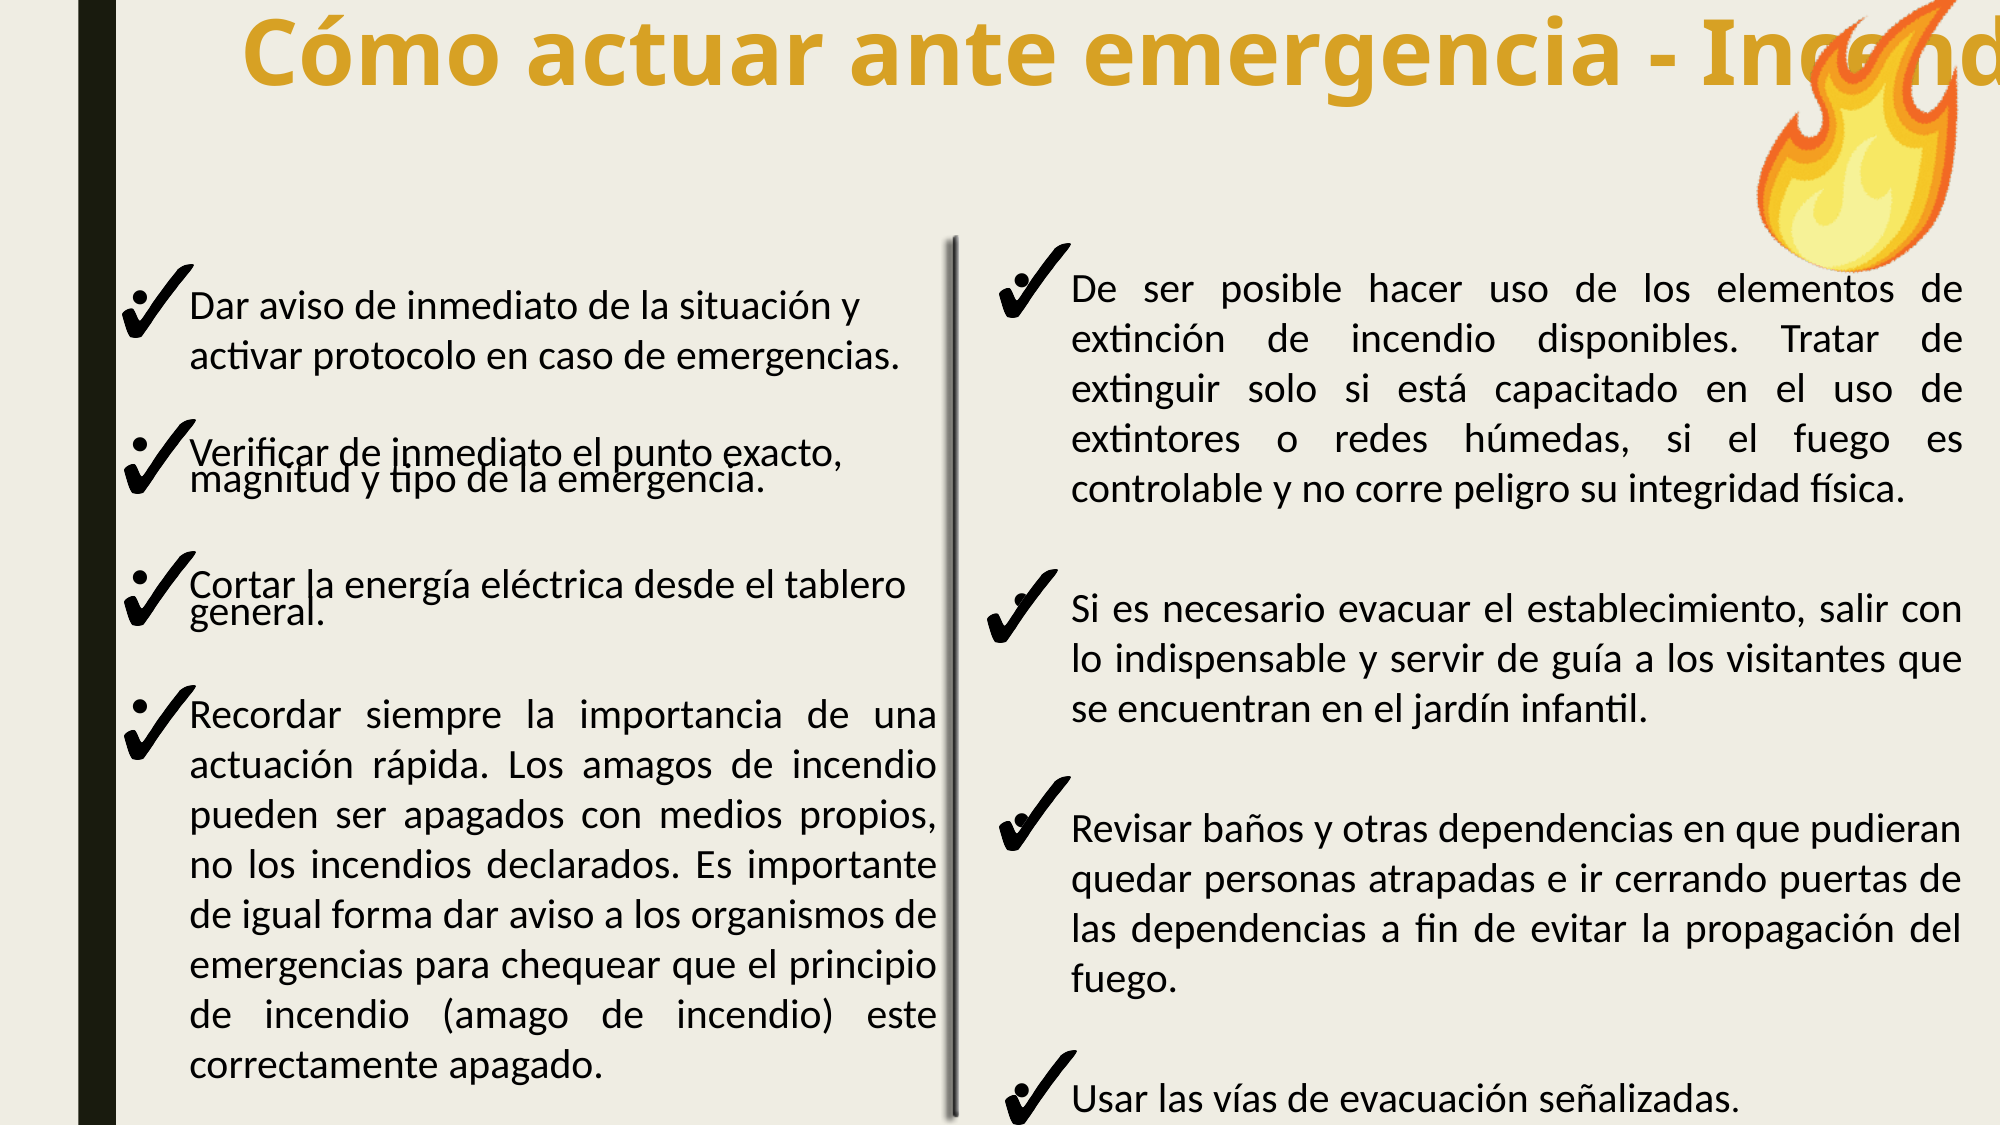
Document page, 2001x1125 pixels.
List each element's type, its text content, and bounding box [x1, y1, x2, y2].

picture [1671, 0, 2000, 291]
picture [124, 551, 196, 626]
text_box Dar aviso de inmediato de la situación y activar protocolo en caso de emergencias. Verificar de inmediato el punto exacto, magnitud y tipo de la emergencia. Cortar la energía eléctrica desde el tablero general. Recordar siempre la importancia de una actuación rápida. Los amagos de incendio pueden ser apagados con medios propios, no los incendios declarados. Es importante de igual forma dar aviso a los organismos de emergencias para chequear que el principio de incendio (amago de incendio) este correctamente apagado. [118, 243, 829, 1094]
picture [491, 227, 1402, 1125]
title Cómo actuar ante emergencia - Incendio [225, 0, 1707, 243]
picture [124, 419, 196, 494]
picture [122, 264, 194, 338]
text_box De ser posible hacer uso de los elementos de extinción de incendio disponibles. Tratar de extinguir solo si está capacitado en el uso de extintores o redes húmedas, si el fuego es controlable y no corre peligro su integridad física. Si es necesario evacuar el establecimiento, salir con lo indispensable y servir de guía a los visitantes que se encuentran en el jardín infantil. Revisar baños y otras dependencias en que pudieran quedar personas atrapadas e ir cerrando puertas de las dependencias a fin de evitar la propagación del fuego. Usar las vías de evacuación señalizadas. [999, 192, 2000, 1125]
picture [124, 685, 196, 760]
